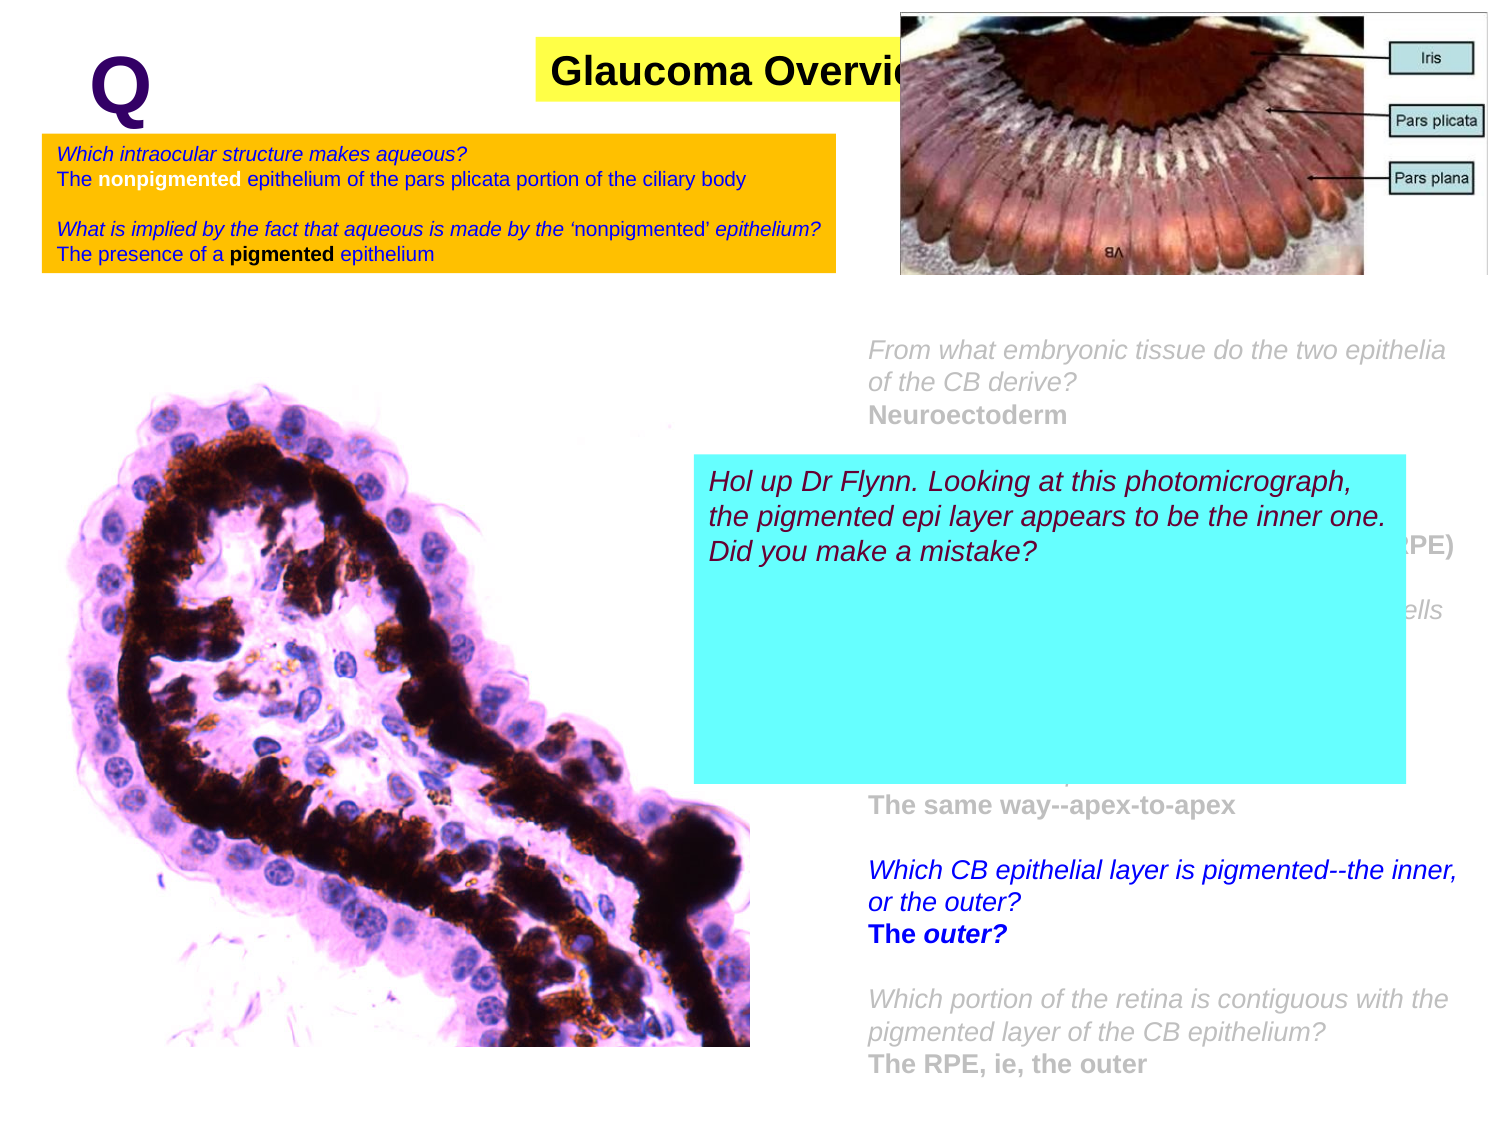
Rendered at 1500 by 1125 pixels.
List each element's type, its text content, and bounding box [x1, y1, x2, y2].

picture [37, 324, 751, 1048]
text_box Hol up Dr Flynn. Looking at this photomicrograph, the pigmented epi layer appears to be the inner one. Did you make a mistake? Silly rabbit—mistakes are for residents! Remember, for us eye dentists the terms inner and outer are in relation to the globe itself; ie, inner means ‘closer to, or of, the inner aspect of the globe.’ Because the nonpigmented layer faces the vitreous cavity, it is the ‘inner’ layer of the two. [754, 454, 1407, 784]
text_box Q [75, 20, 894, 138]
picture [899, 12, 1488, 276]
text_box From what embryonic tissue do the two epithelia of the CB derive? Neuroectoderm What other portion of the eye derives from neuroectoderm? The retina (ie, the neurosensory retina + RPE) How are the neurosensory retinal and RPE cells oriented with respect to one another? Apex-to-apex How are the two epithelial layers of the CB oriented with respect to one another? The same way--apex-to-apex Which CB epithelial layer is pigmented--the inner, or the outer? The outer? Which portion of the retina is contiguous with the pigmented layer of the CB epithelium? The RPE, ie, the outer [853, 324, 1488, 1087]
text_box Which intraocular structure makes aqueous? The nonpigmented epithelium of the pars plicata portion of the ciliary body What is implied by the fact that aqueous is made by the ‘nonpigmented’ epithelium? The presence of a pigmented epithelium [41, 133, 836, 274]
